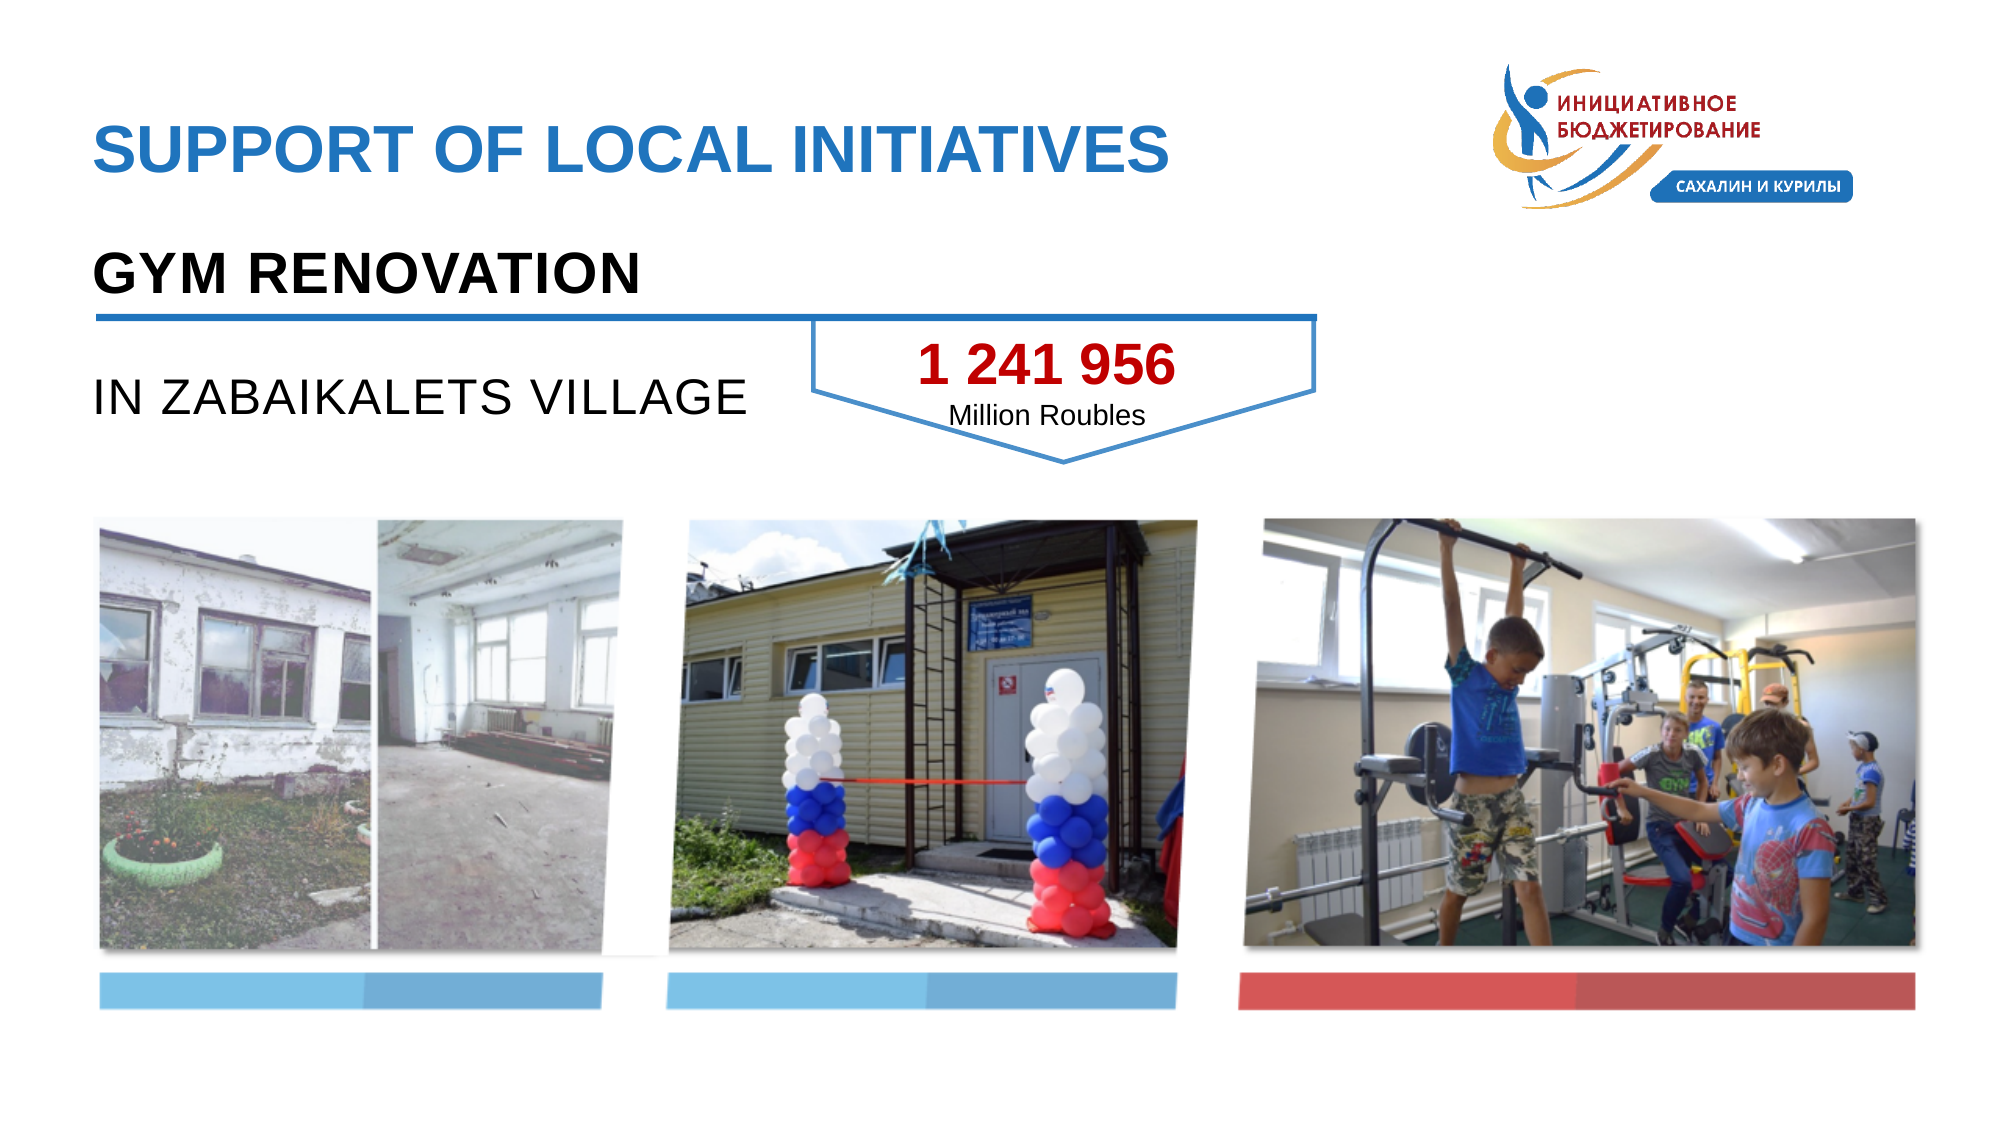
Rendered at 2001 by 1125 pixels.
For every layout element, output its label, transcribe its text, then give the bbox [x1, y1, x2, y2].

picture [64, 489, 1936, 1084]
text_box [1193, 322, 1315, 427]
text_box SUPPORT OF LOCAL INITIATIVES [77, 107, 1470, 220]
text_box [978, 439, 1149, 464]
text_box [812, 322, 902, 417]
text_box 1 241 956 Million Roubles [902, 322, 1193, 439]
text_box GYM renovation In Zabaikalets village [77, 227, 1349, 433]
picture [1470, 43, 1856, 224]
text_box [95, 313, 1318, 322]
